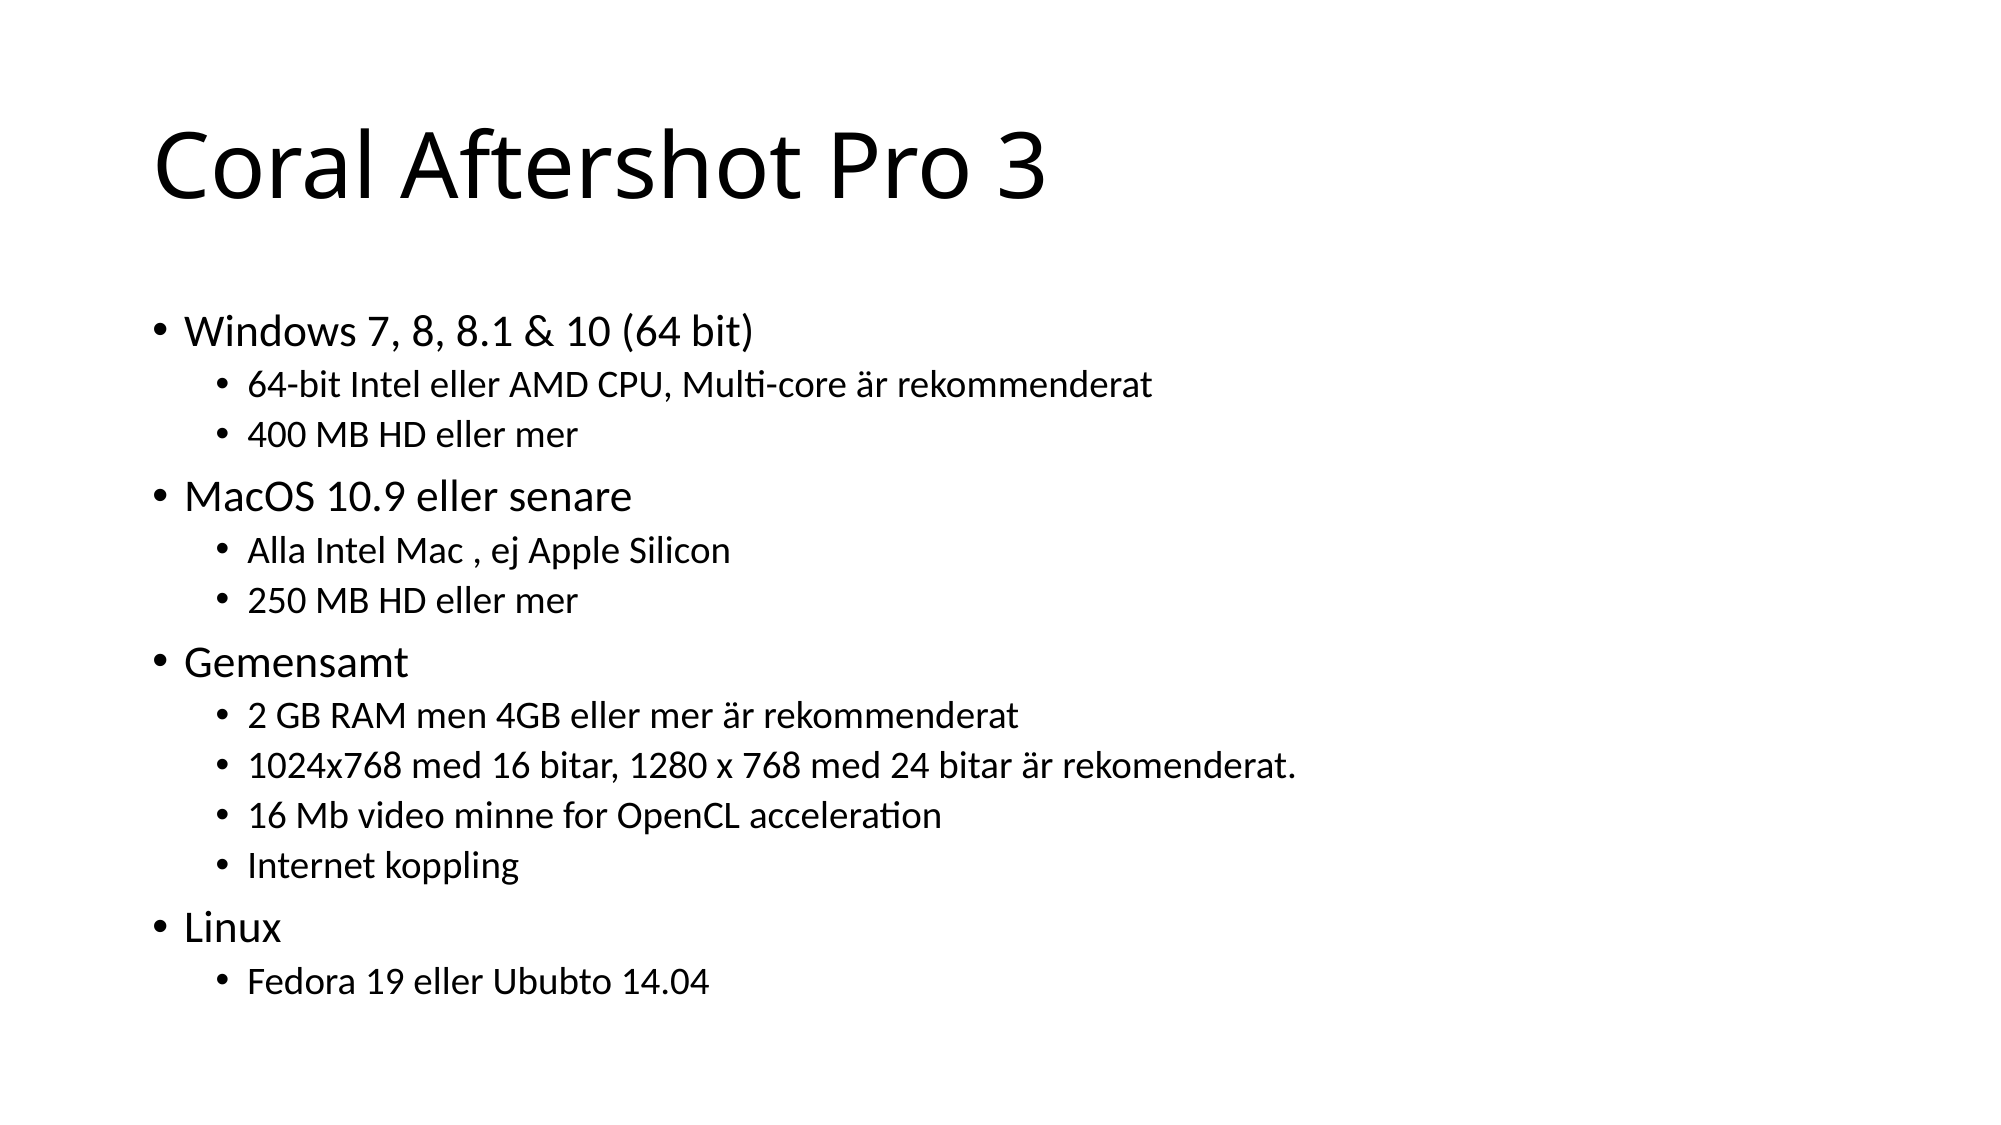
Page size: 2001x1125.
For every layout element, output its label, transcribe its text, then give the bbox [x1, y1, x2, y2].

title Coral Aftershot Pro 3 [137, 59, 1863, 278]
list Windows 7, 8, 8.1 & 10 (64 bit) 64-bit Intel eller AMD CPU, Multi-core är rekommenderat 400 MB HD eller mer MacOS 10.9 eller senare Alla Intel Mac , ej Apple Silicon 250 MB HD eller mer Gemensamt 2 GB RAM men 4GB eller mer är rekommenderat 1024x768 med 16 bitar, 1280 x 768 med 24 bitar är rekomenderat. 16 Mb video minne for OpenCL acceleration Internet koppling Linux Fedora 19 eller Ububto 14.04 [137, 299, 1863, 1014]
